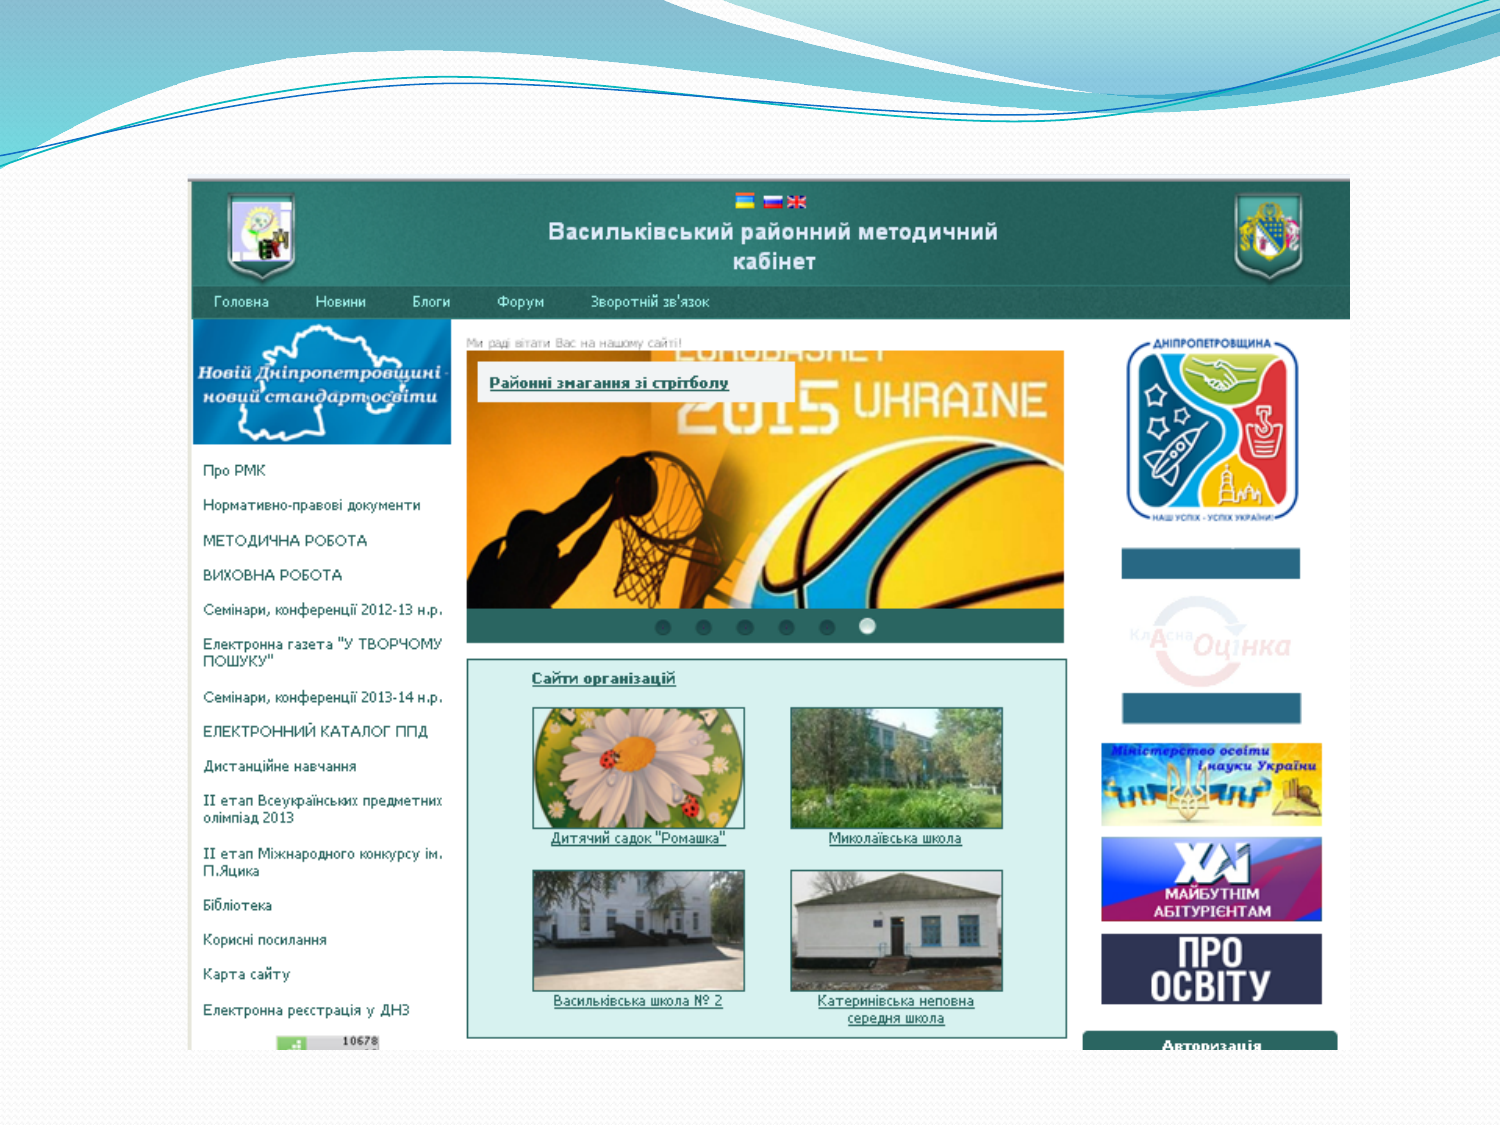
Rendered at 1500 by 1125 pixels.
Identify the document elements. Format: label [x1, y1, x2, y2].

picture [187, 174, 1351, 1051]
